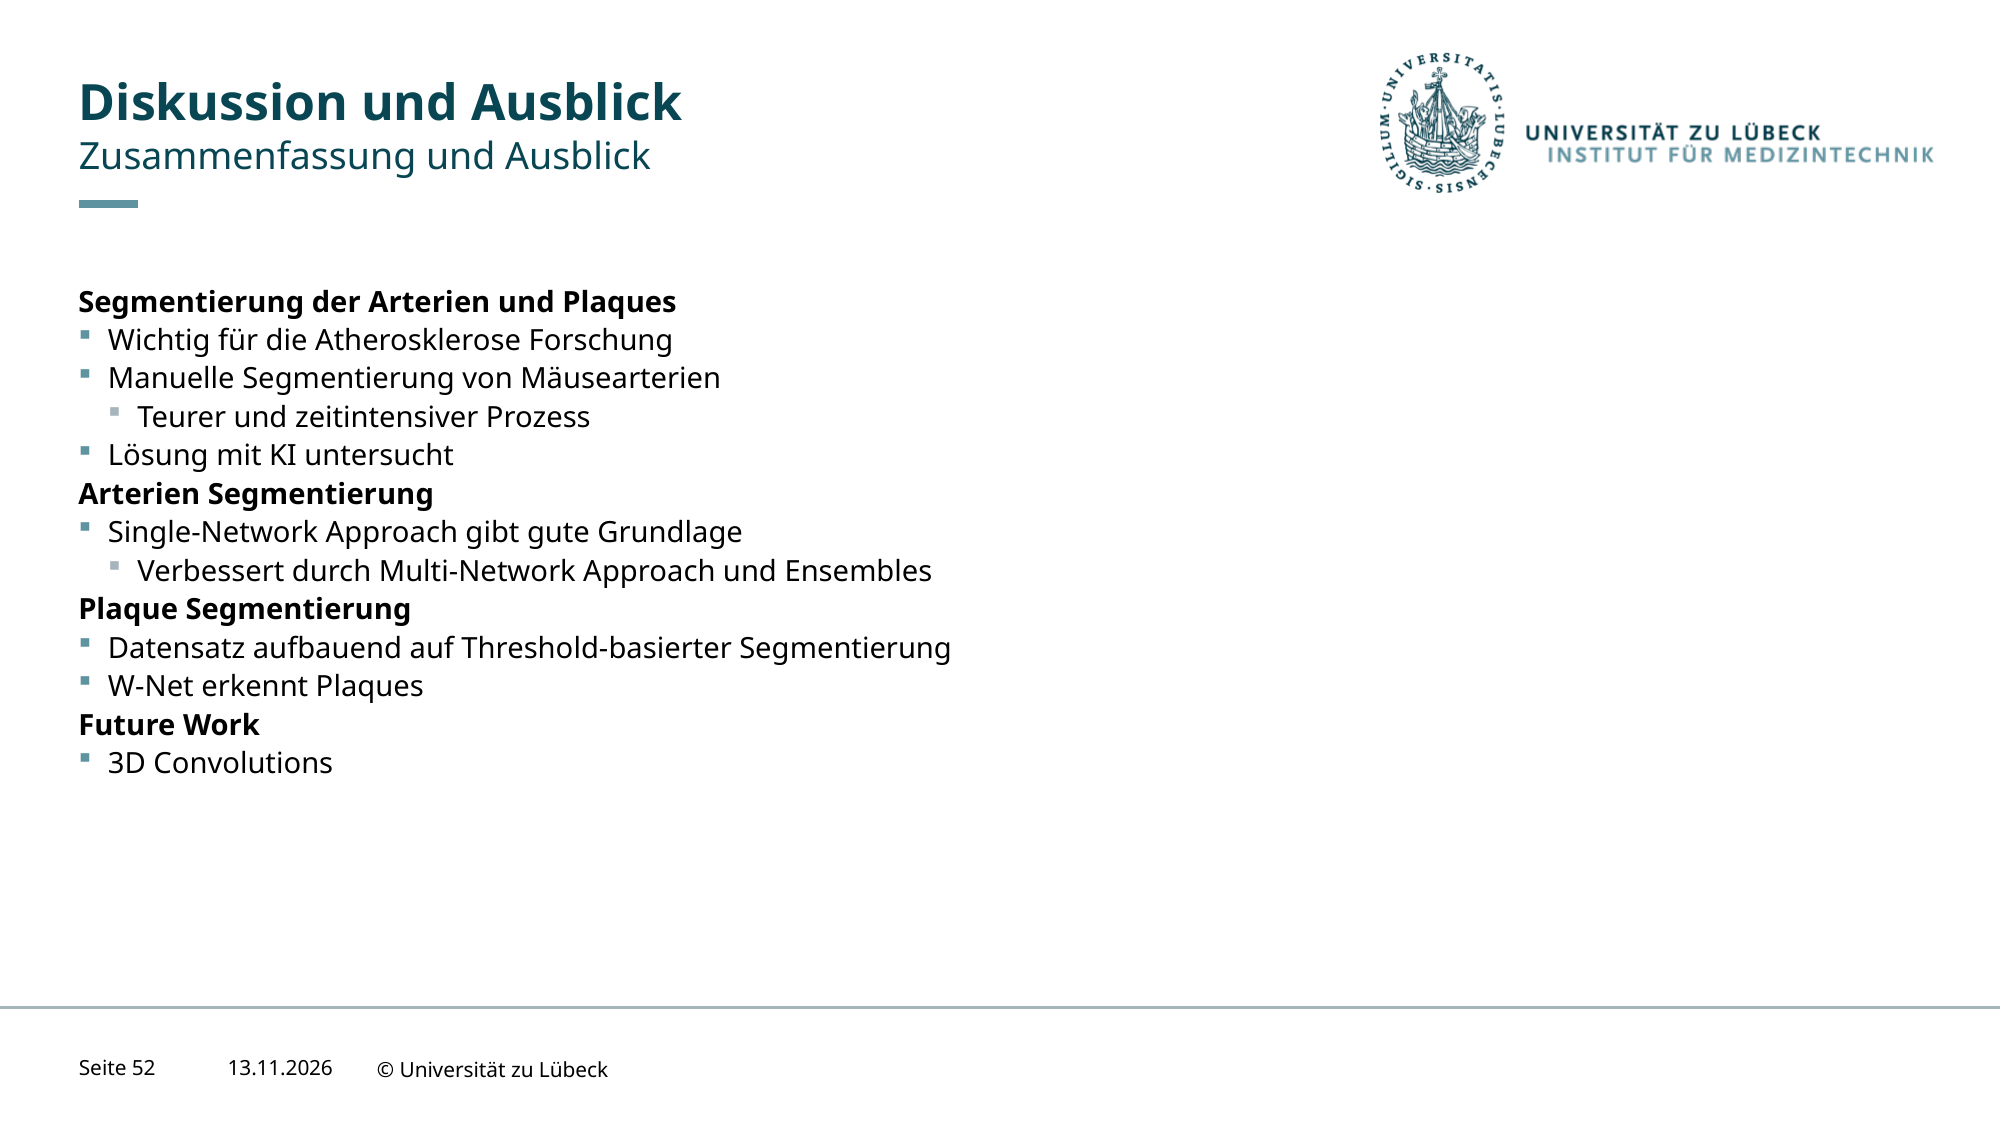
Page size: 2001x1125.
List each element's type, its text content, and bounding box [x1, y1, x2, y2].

footer © Universität zu Lübeck [376, 1059, 862, 1080]
list Segmentierung der Arterien und Plaques Wichtig für die Atherosklerose Forschung Manuelle Segmentierung von Mäusearterien Teurer und zeitintensiver Prozess Lösung mit KI untersucht Arterien Segmentierung Single-Network Approach gibt gute Grundlage Verbessert durch Multi-Network Approach und Ensembles Plaque Segmentierung Datensatz aufbauend auf Threshold-basierter Segmentierung W-Net erkennt Plaques Future Work 3D Convolutions [78, 279, 1922, 782]
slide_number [227, 1059, 346, 1080]
slide_number Seite 52 [78, 1056, 197, 1082]
picture [1348, 31, 1963, 217]
list Zusammenfassung und Ausblick [78, 127, 1348, 174]
title Diskussion und Ausblick [78, 64, 1348, 127]
